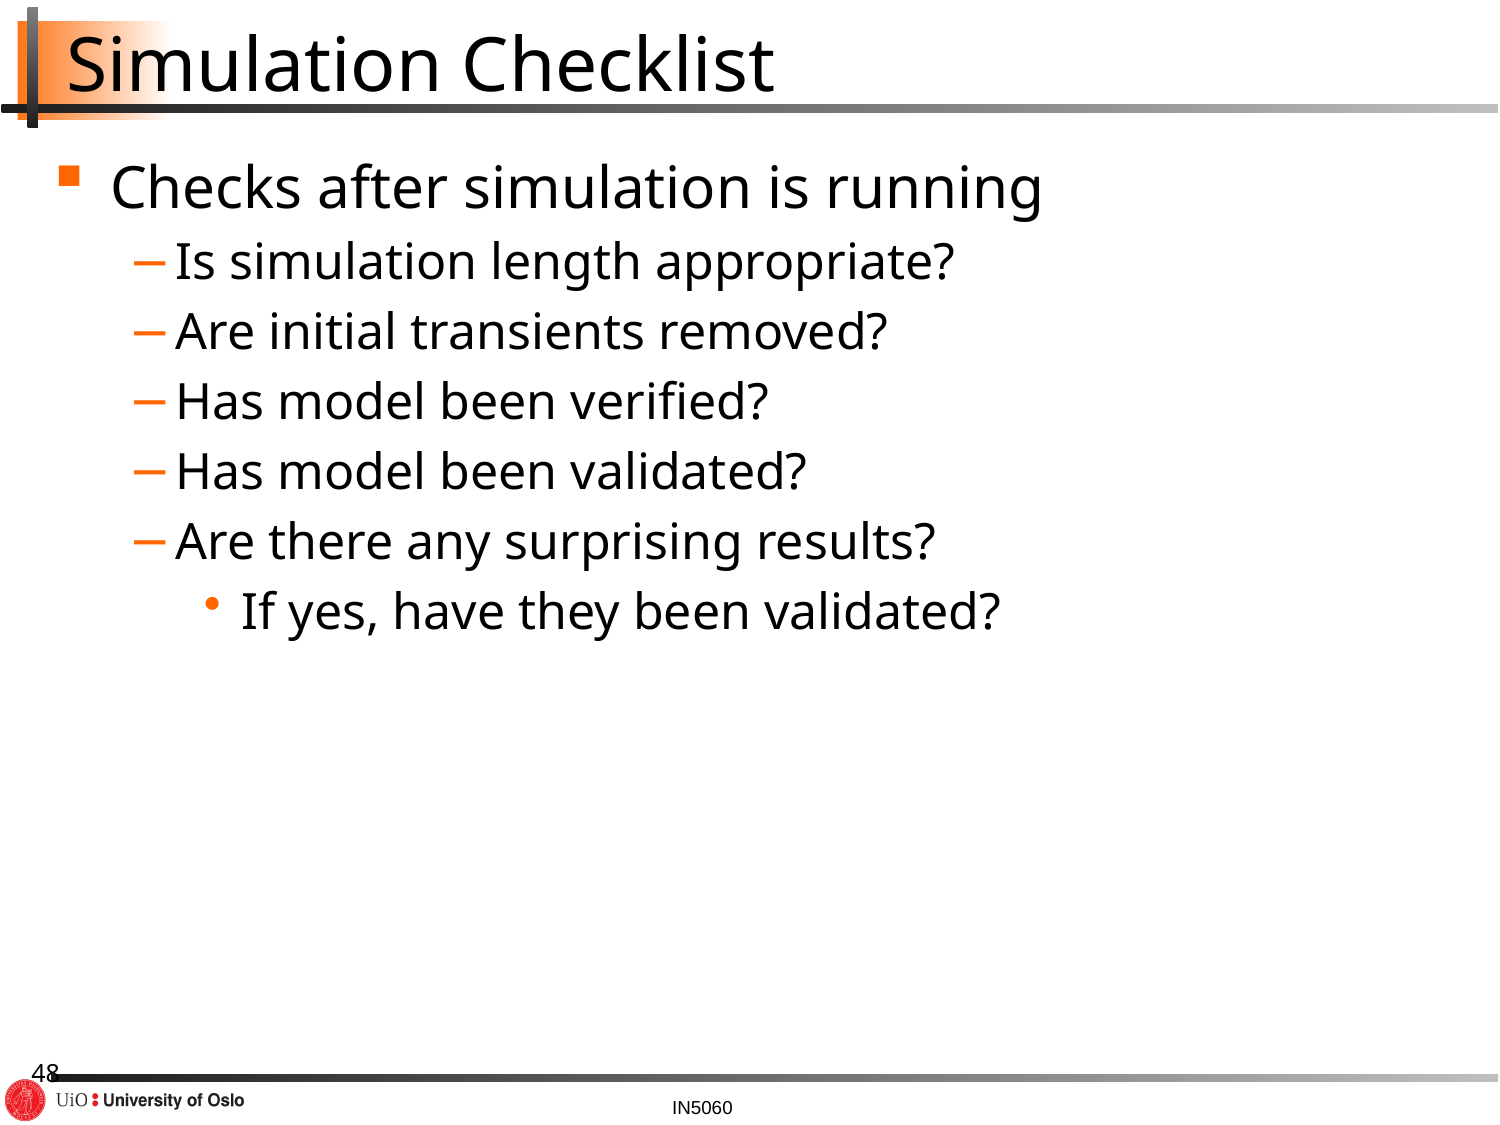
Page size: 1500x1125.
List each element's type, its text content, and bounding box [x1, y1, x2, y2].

list Checks after simulation is running Is simulation length appropriate? Are initial transients removed? Has model been verified? Has model been validated? Are there any surprising results? If yes, have they been validated? [38, 142, 1471, 1069]
title Simulation Checklist [51, 20, 1495, 113]
slide_number 48 [0, 1050, 75, 1125]
